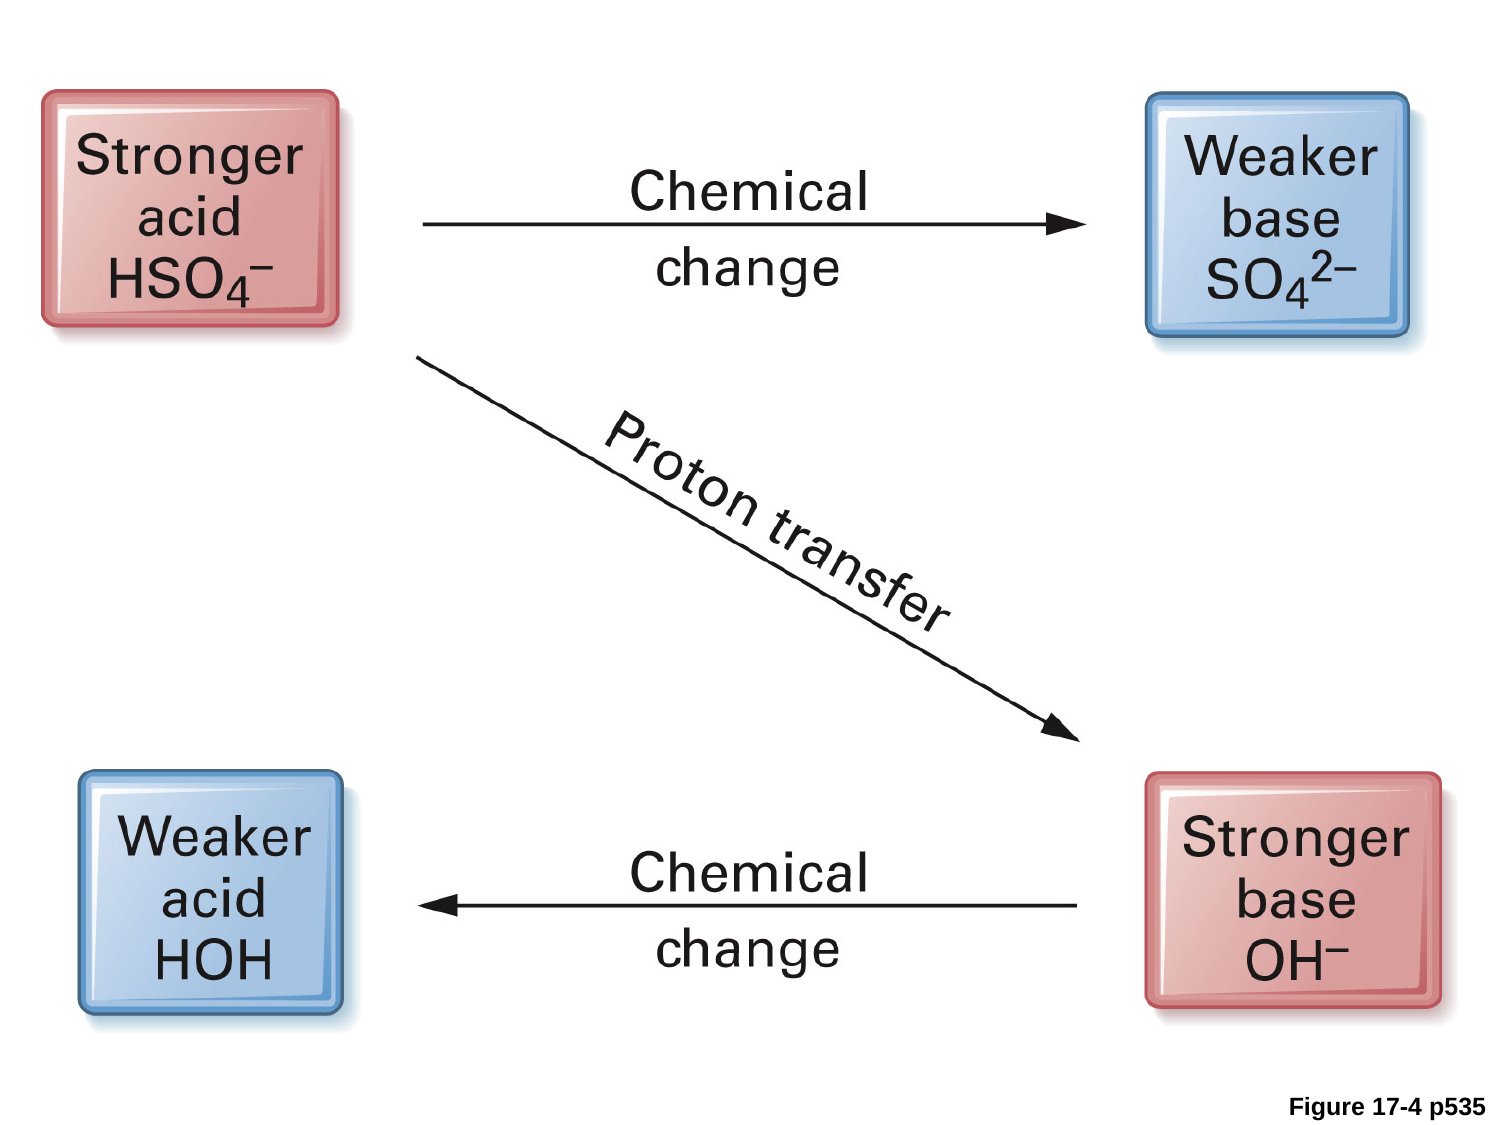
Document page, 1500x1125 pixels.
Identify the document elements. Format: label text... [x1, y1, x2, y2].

text_box Figure 17-4 p535 [1273, 1083, 1500, 1125]
picture [41, 89, 1459, 1034]
